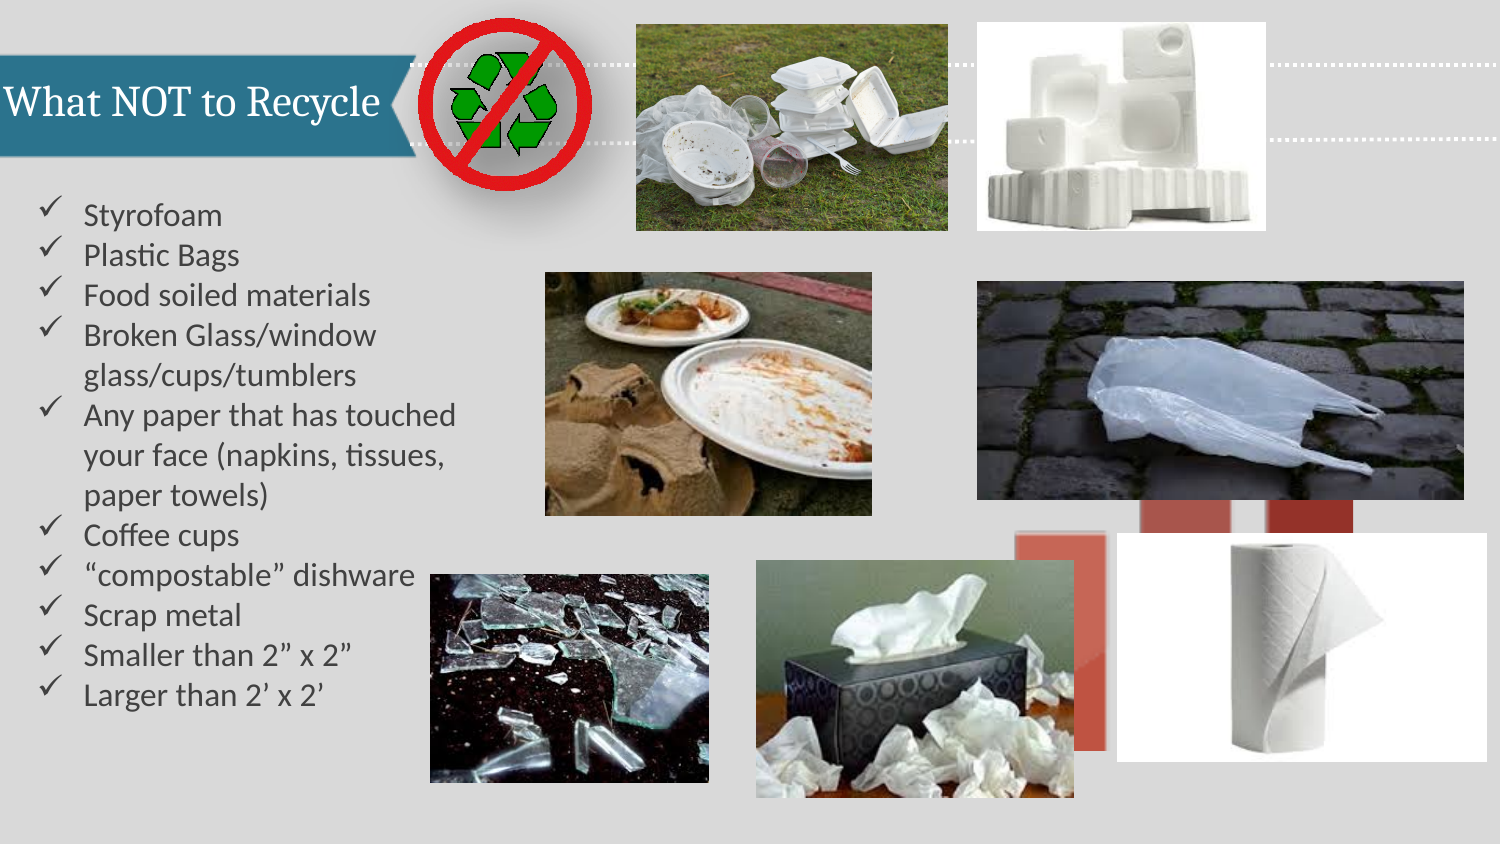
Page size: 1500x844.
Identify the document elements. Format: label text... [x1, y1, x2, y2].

picture [636, 23, 948, 232]
picture [1116, 533, 1488, 762]
picture [414, 13, 595, 195]
list What NOT to Recycle [0, 64, 396, 144]
text_box Styrofoam Plastic Bags Food soiled materials Broken Glass/window glass/cups/tumblers Any paper that has touched your face (napkins, tissues, paper towels) Coffee cups “compostable” dishware Scrap metal Smaller than 2” x 2” Larger than 2’ x 2’ [22, 186, 480, 805]
picture [977, 22, 1266, 232]
picture [756, 559, 1074, 798]
picture [430, 574, 709, 784]
picture [545, 272, 872, 516]
picture [977, 281, 1464, 500]
